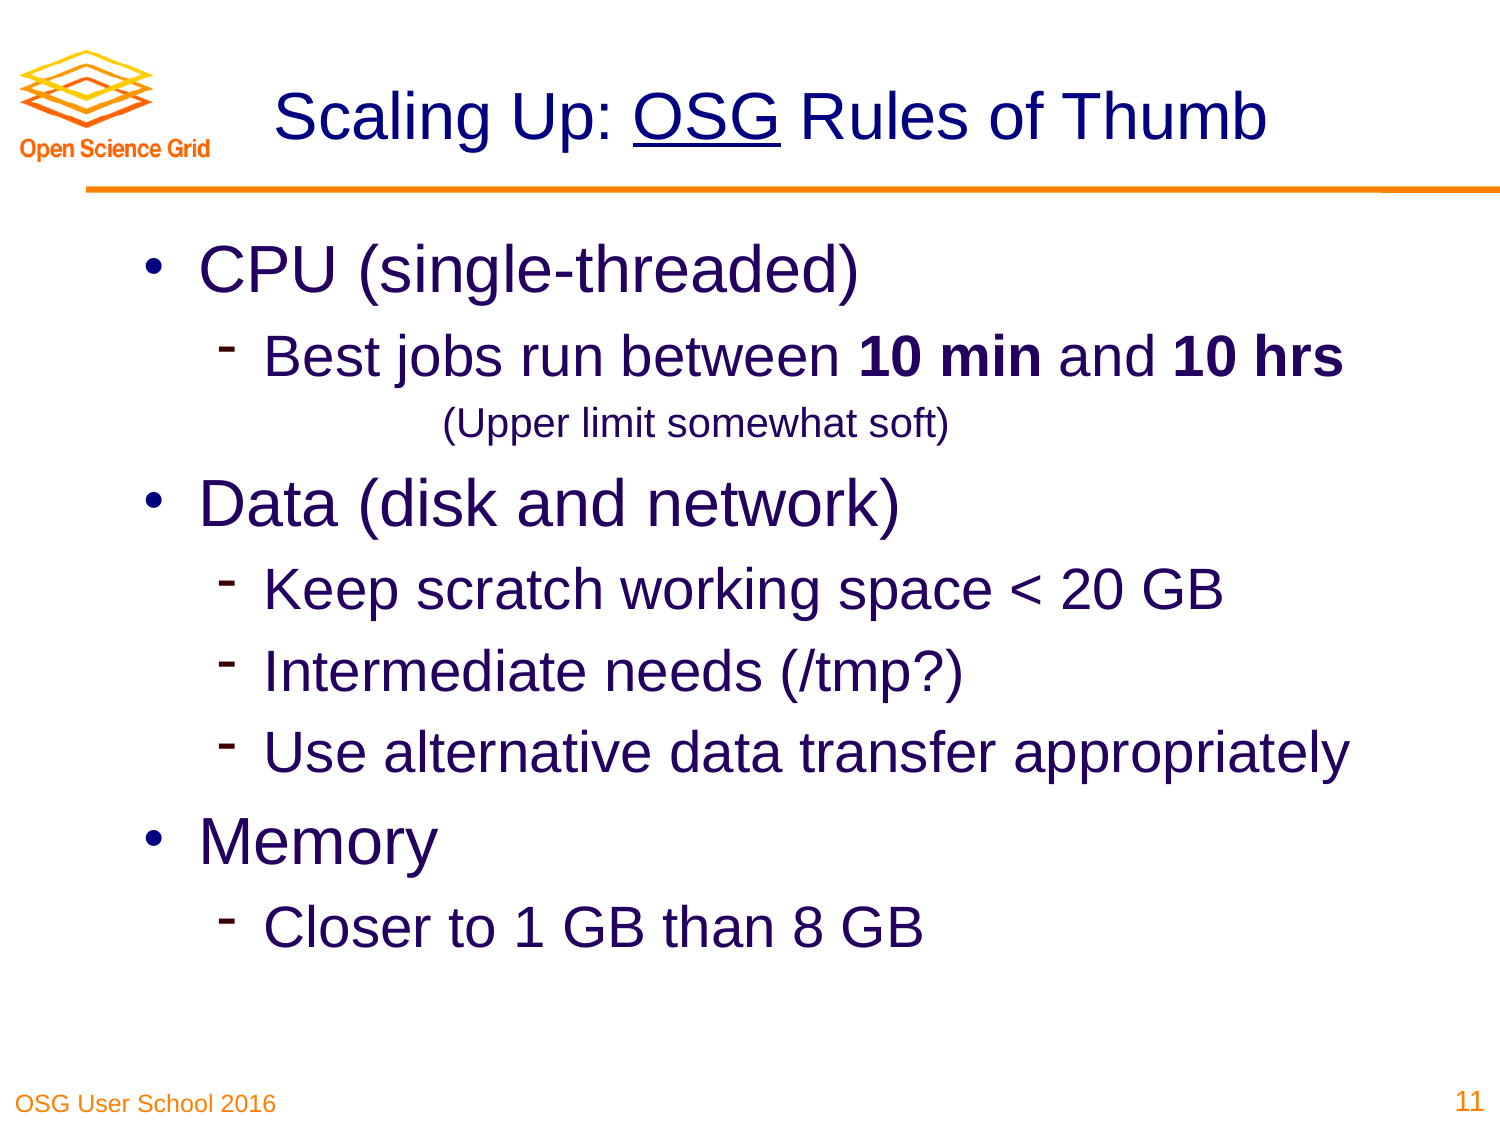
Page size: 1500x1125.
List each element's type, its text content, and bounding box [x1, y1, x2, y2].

list CPU (single-threaded) Best jobs run between 10 min and 10 hrs (Upper limit somewhat soft) Data (disk and network) Keep scratch working space < 20 GB Intermediate needs (/tmp?) Use alternative data transfer appropriately Memory Closer to 1 GB than 8 GB [127, 218, 1403, 988]
slide_number 11 [1430, 1049, 1500, 1125]
picture [0, 27, 201, 179]
title Scaling Up: OSG Rules of Thumb [201, 18, 1342, 207]
